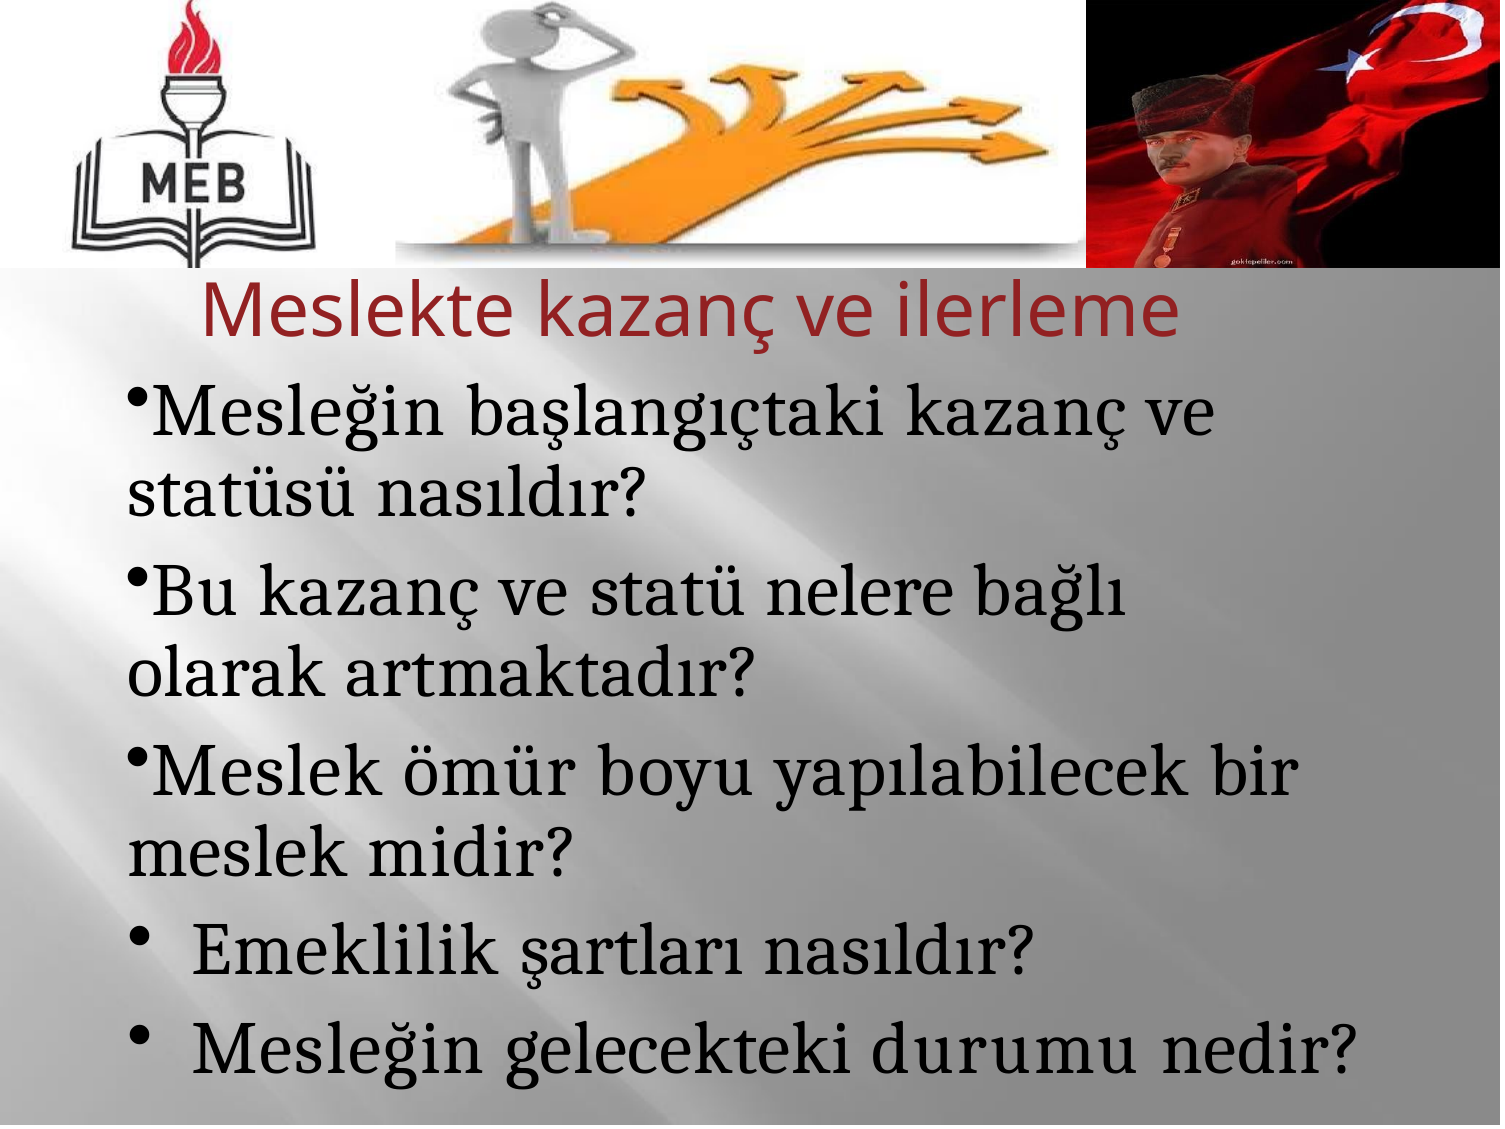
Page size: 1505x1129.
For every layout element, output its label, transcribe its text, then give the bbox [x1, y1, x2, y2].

picture [0, 0, 1500, 1125]
text_box Meslekte kazanç ve ilerleme Mesleğin başlangıçtaki kazanç ve statüsü nasıldır? Bu kazanç ve statü nelere bağlı olarak artmaktadır? Meslek ömür boyu yapılabilecek bir meslek midir? Emeklilik şartları nasıldır? Mesleğin gelecekteki durumu nedir? [125, 250, 1412, 1089]
